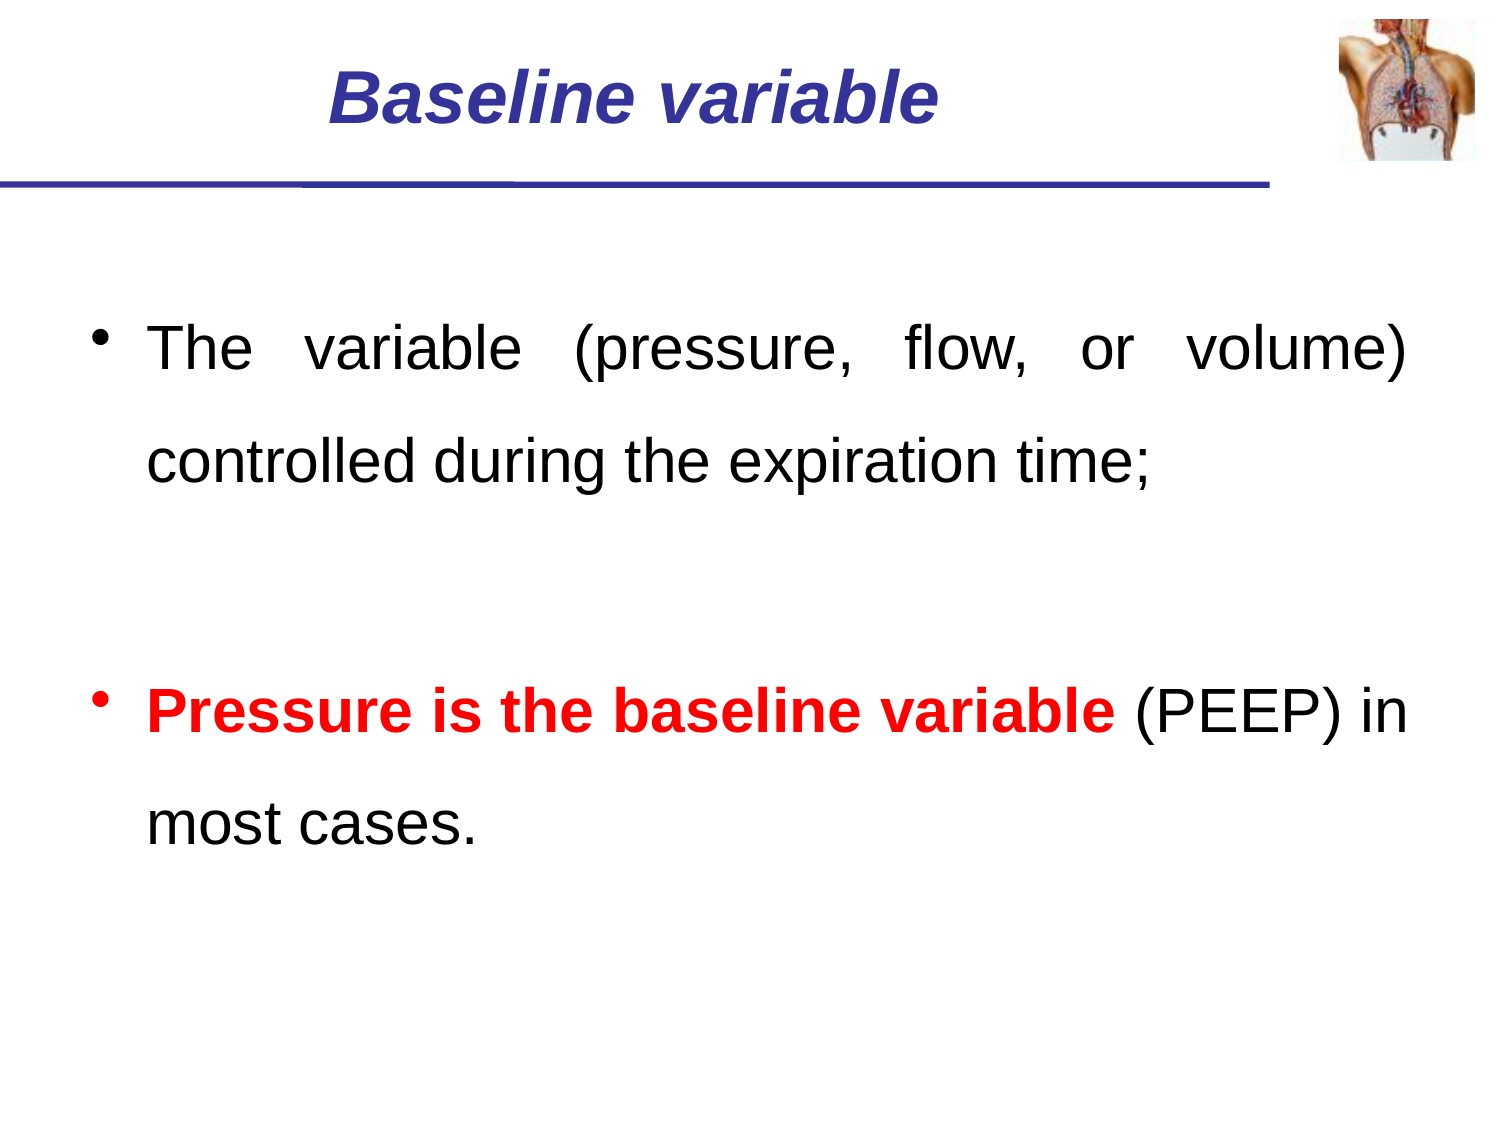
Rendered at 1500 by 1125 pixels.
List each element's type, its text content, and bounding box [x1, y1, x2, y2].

picture [1338, 19, 1476, 161]
list The variable (pressure, flow, or volume) controlled during the expiration time; Pressure is the baseline variable (PEEP) in most cases. [74, 262, 1426, 1006]
text_box Baseline variable [0, 0, 1270, 188]
